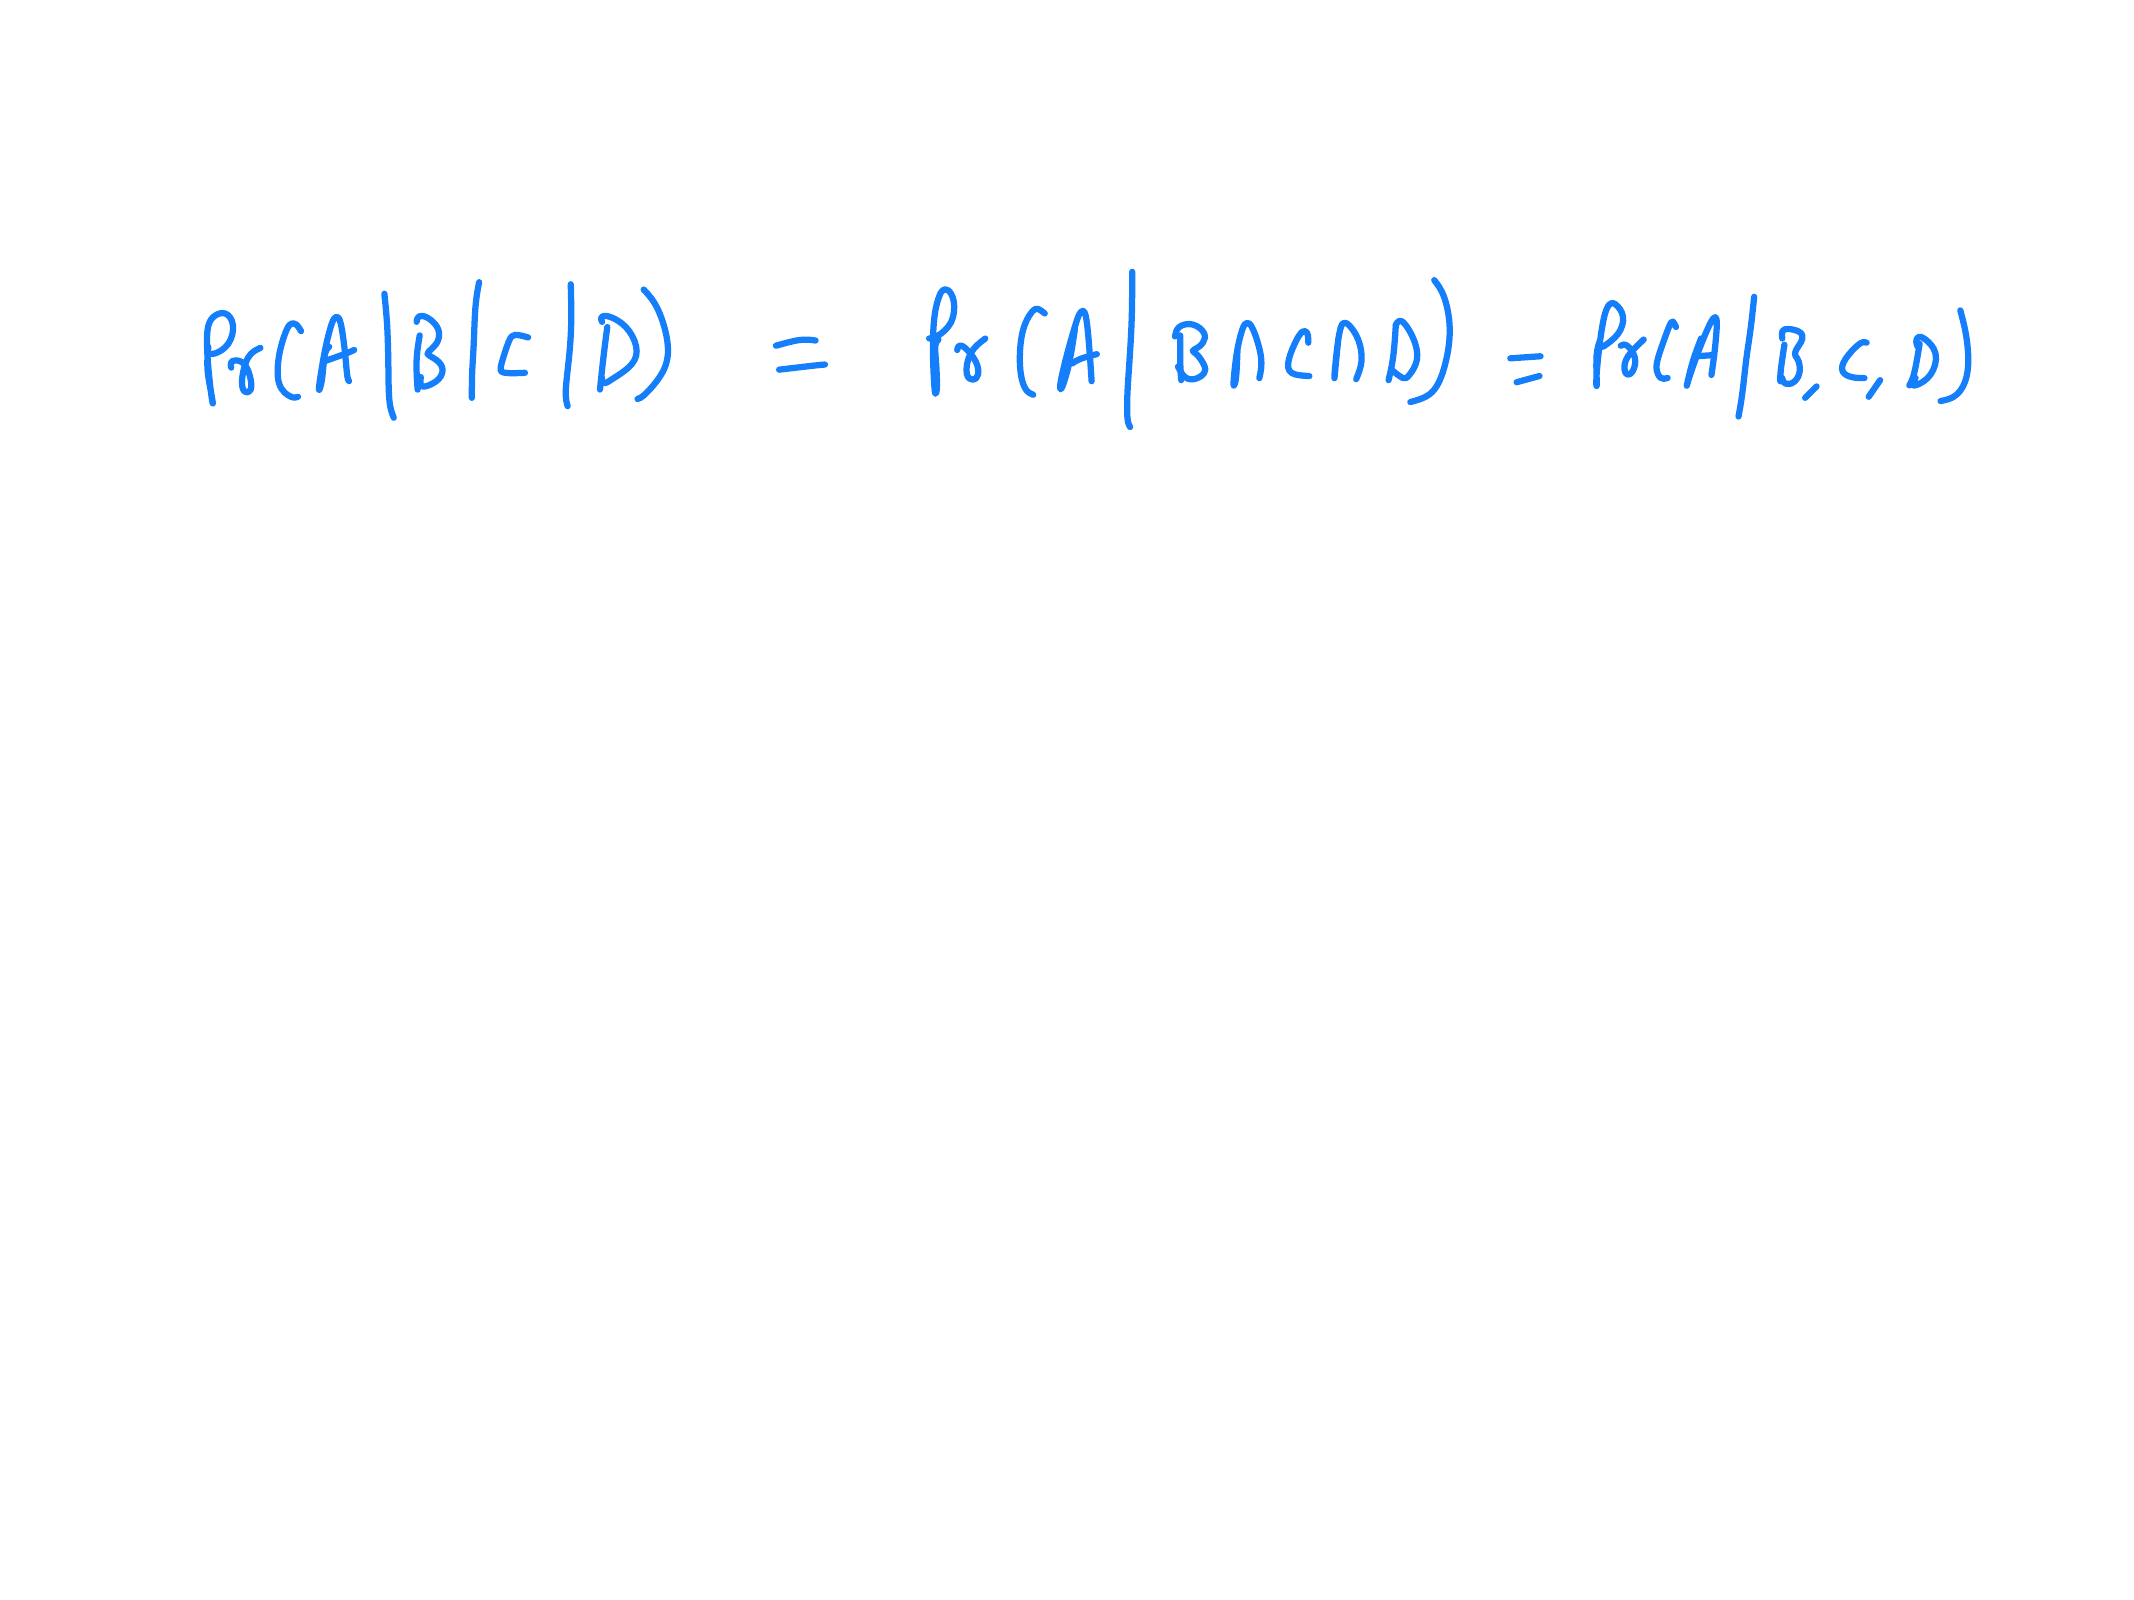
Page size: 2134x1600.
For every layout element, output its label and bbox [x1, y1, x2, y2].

text_box [206, 271, 1969, 428]
